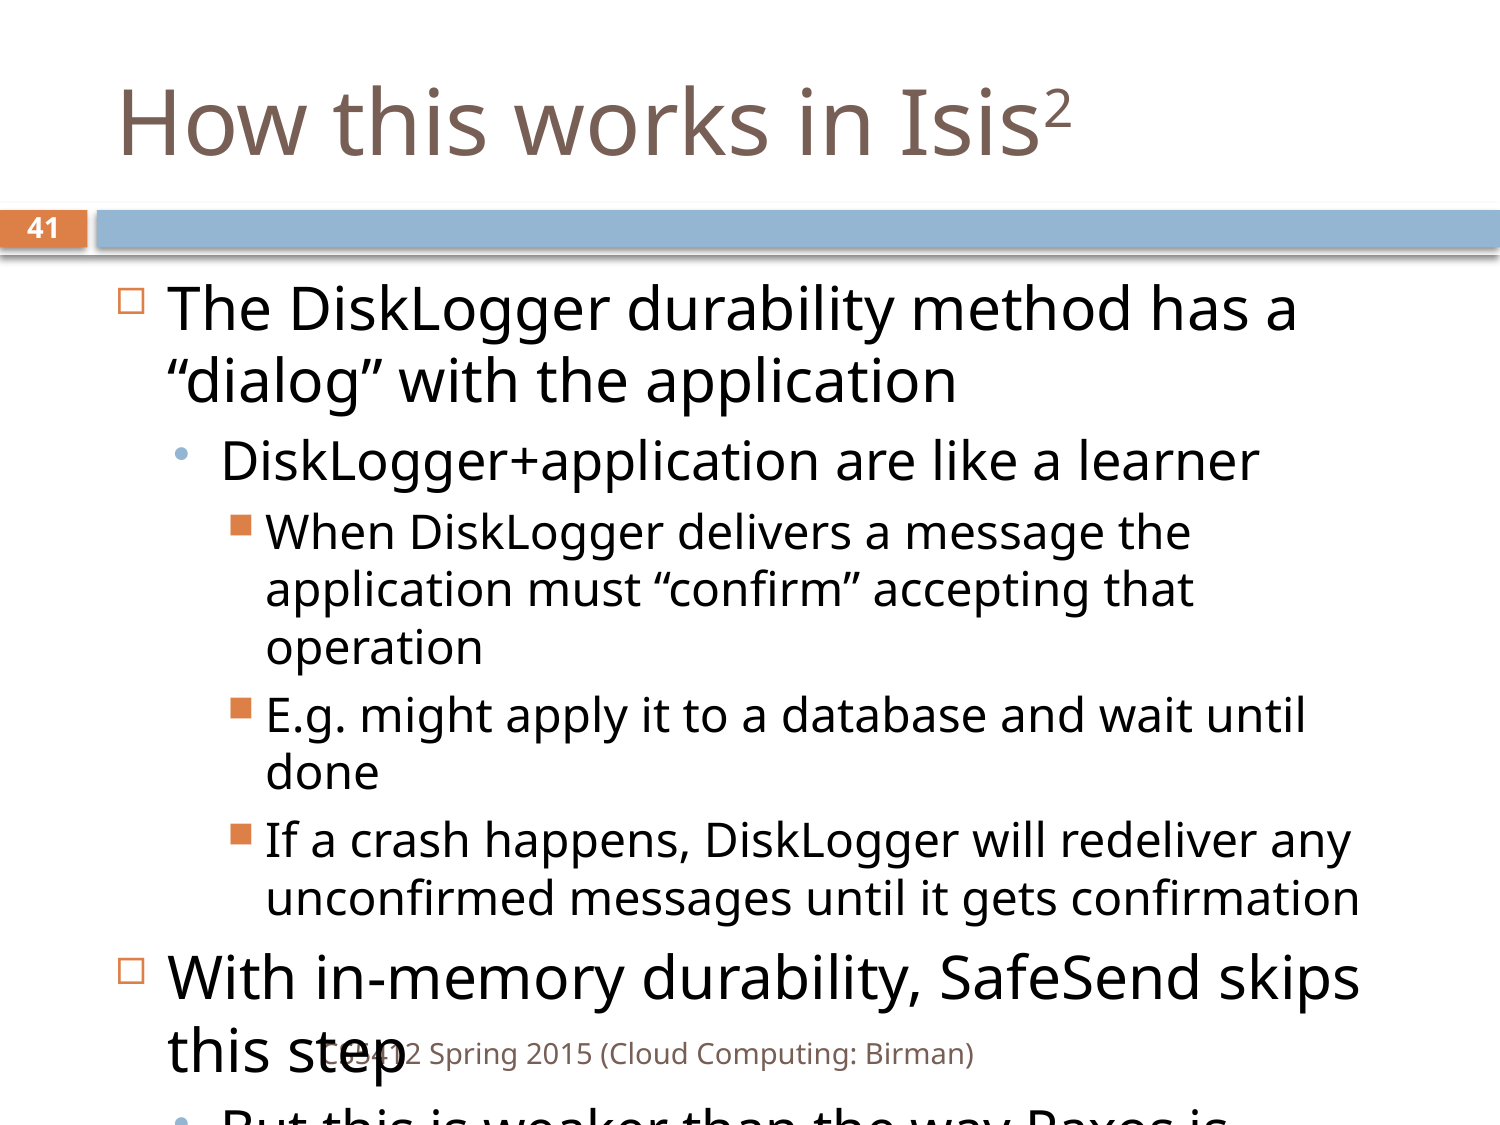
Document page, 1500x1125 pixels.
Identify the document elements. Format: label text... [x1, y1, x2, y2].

title How this works in Isis2 [100, 37, 1438, 200]
slide_number 41 [0, 208, 88, 249]
footer CS5412 Spring 2015 (Cloud Computing: Birman) [99, 1024, 990, 1085]
list The DiskLogger durability method has a “dialog” with the application DiskLogger+application are like a learner When DiskLogger delivers a message the application must “confirm” accepting that operation E.g. might apply it to a database and wait until done If a crash happens, DiskLogger will redeliver any unconfirmed messages until it gets confirmation With in-memory durability, SafeSend skips this step But this is weaker than the way Paxos is “normally” used [100, 262, 1438, 1000]
